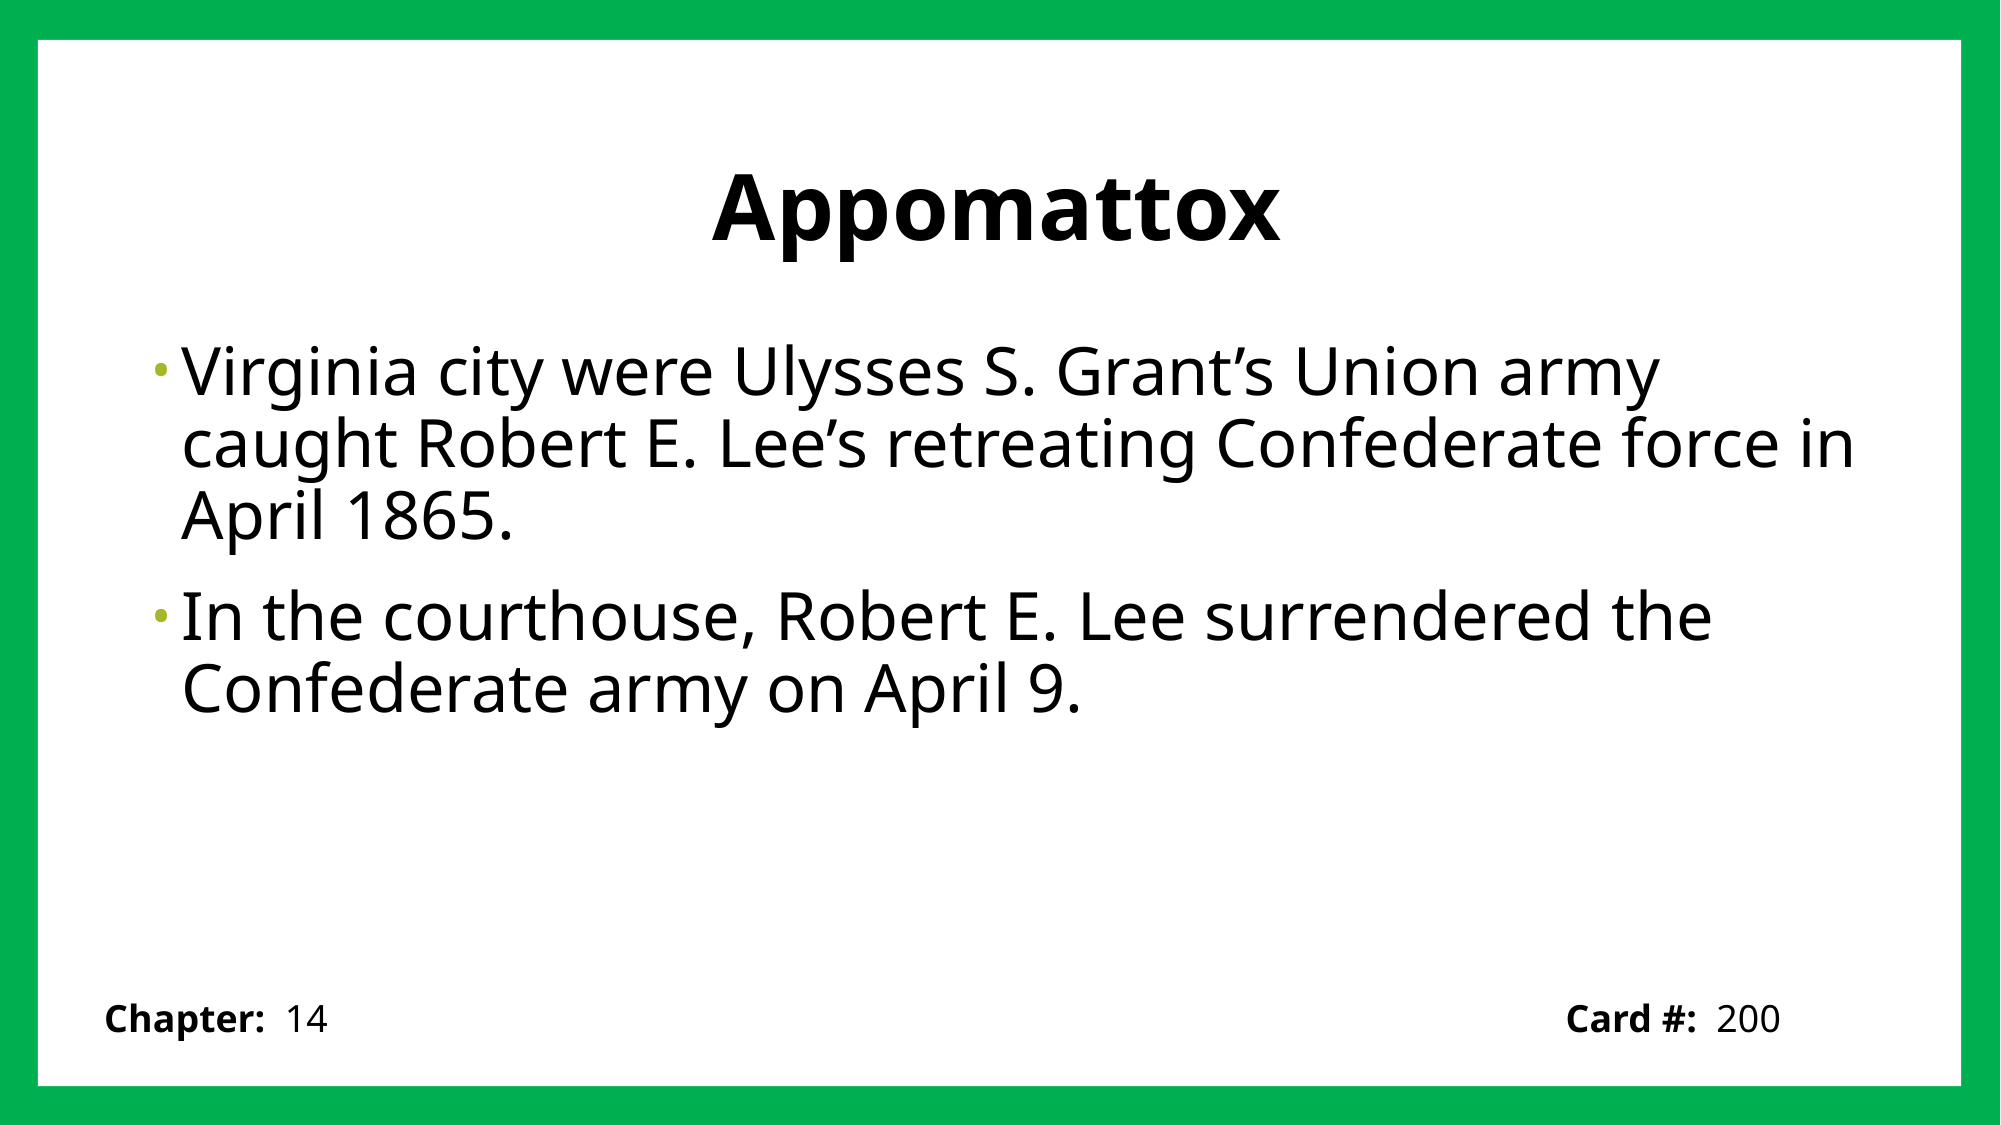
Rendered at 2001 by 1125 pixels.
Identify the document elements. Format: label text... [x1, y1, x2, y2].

text_box Chapter: 14 [89, 987, 605, 1048]
title Appomattox [187, 99, 1808, 323]
text_box Card #: 200 [1550, 987, 1913, 1047]
list Virginia city were Ulysses S. Grant’s Union army caught Robert E. Lee’s retreating Confederate force in April 1865. In the courthouse, Robert E. Lee surrendered the Confederate army on April 9. [129, 329, 1886, 926]
